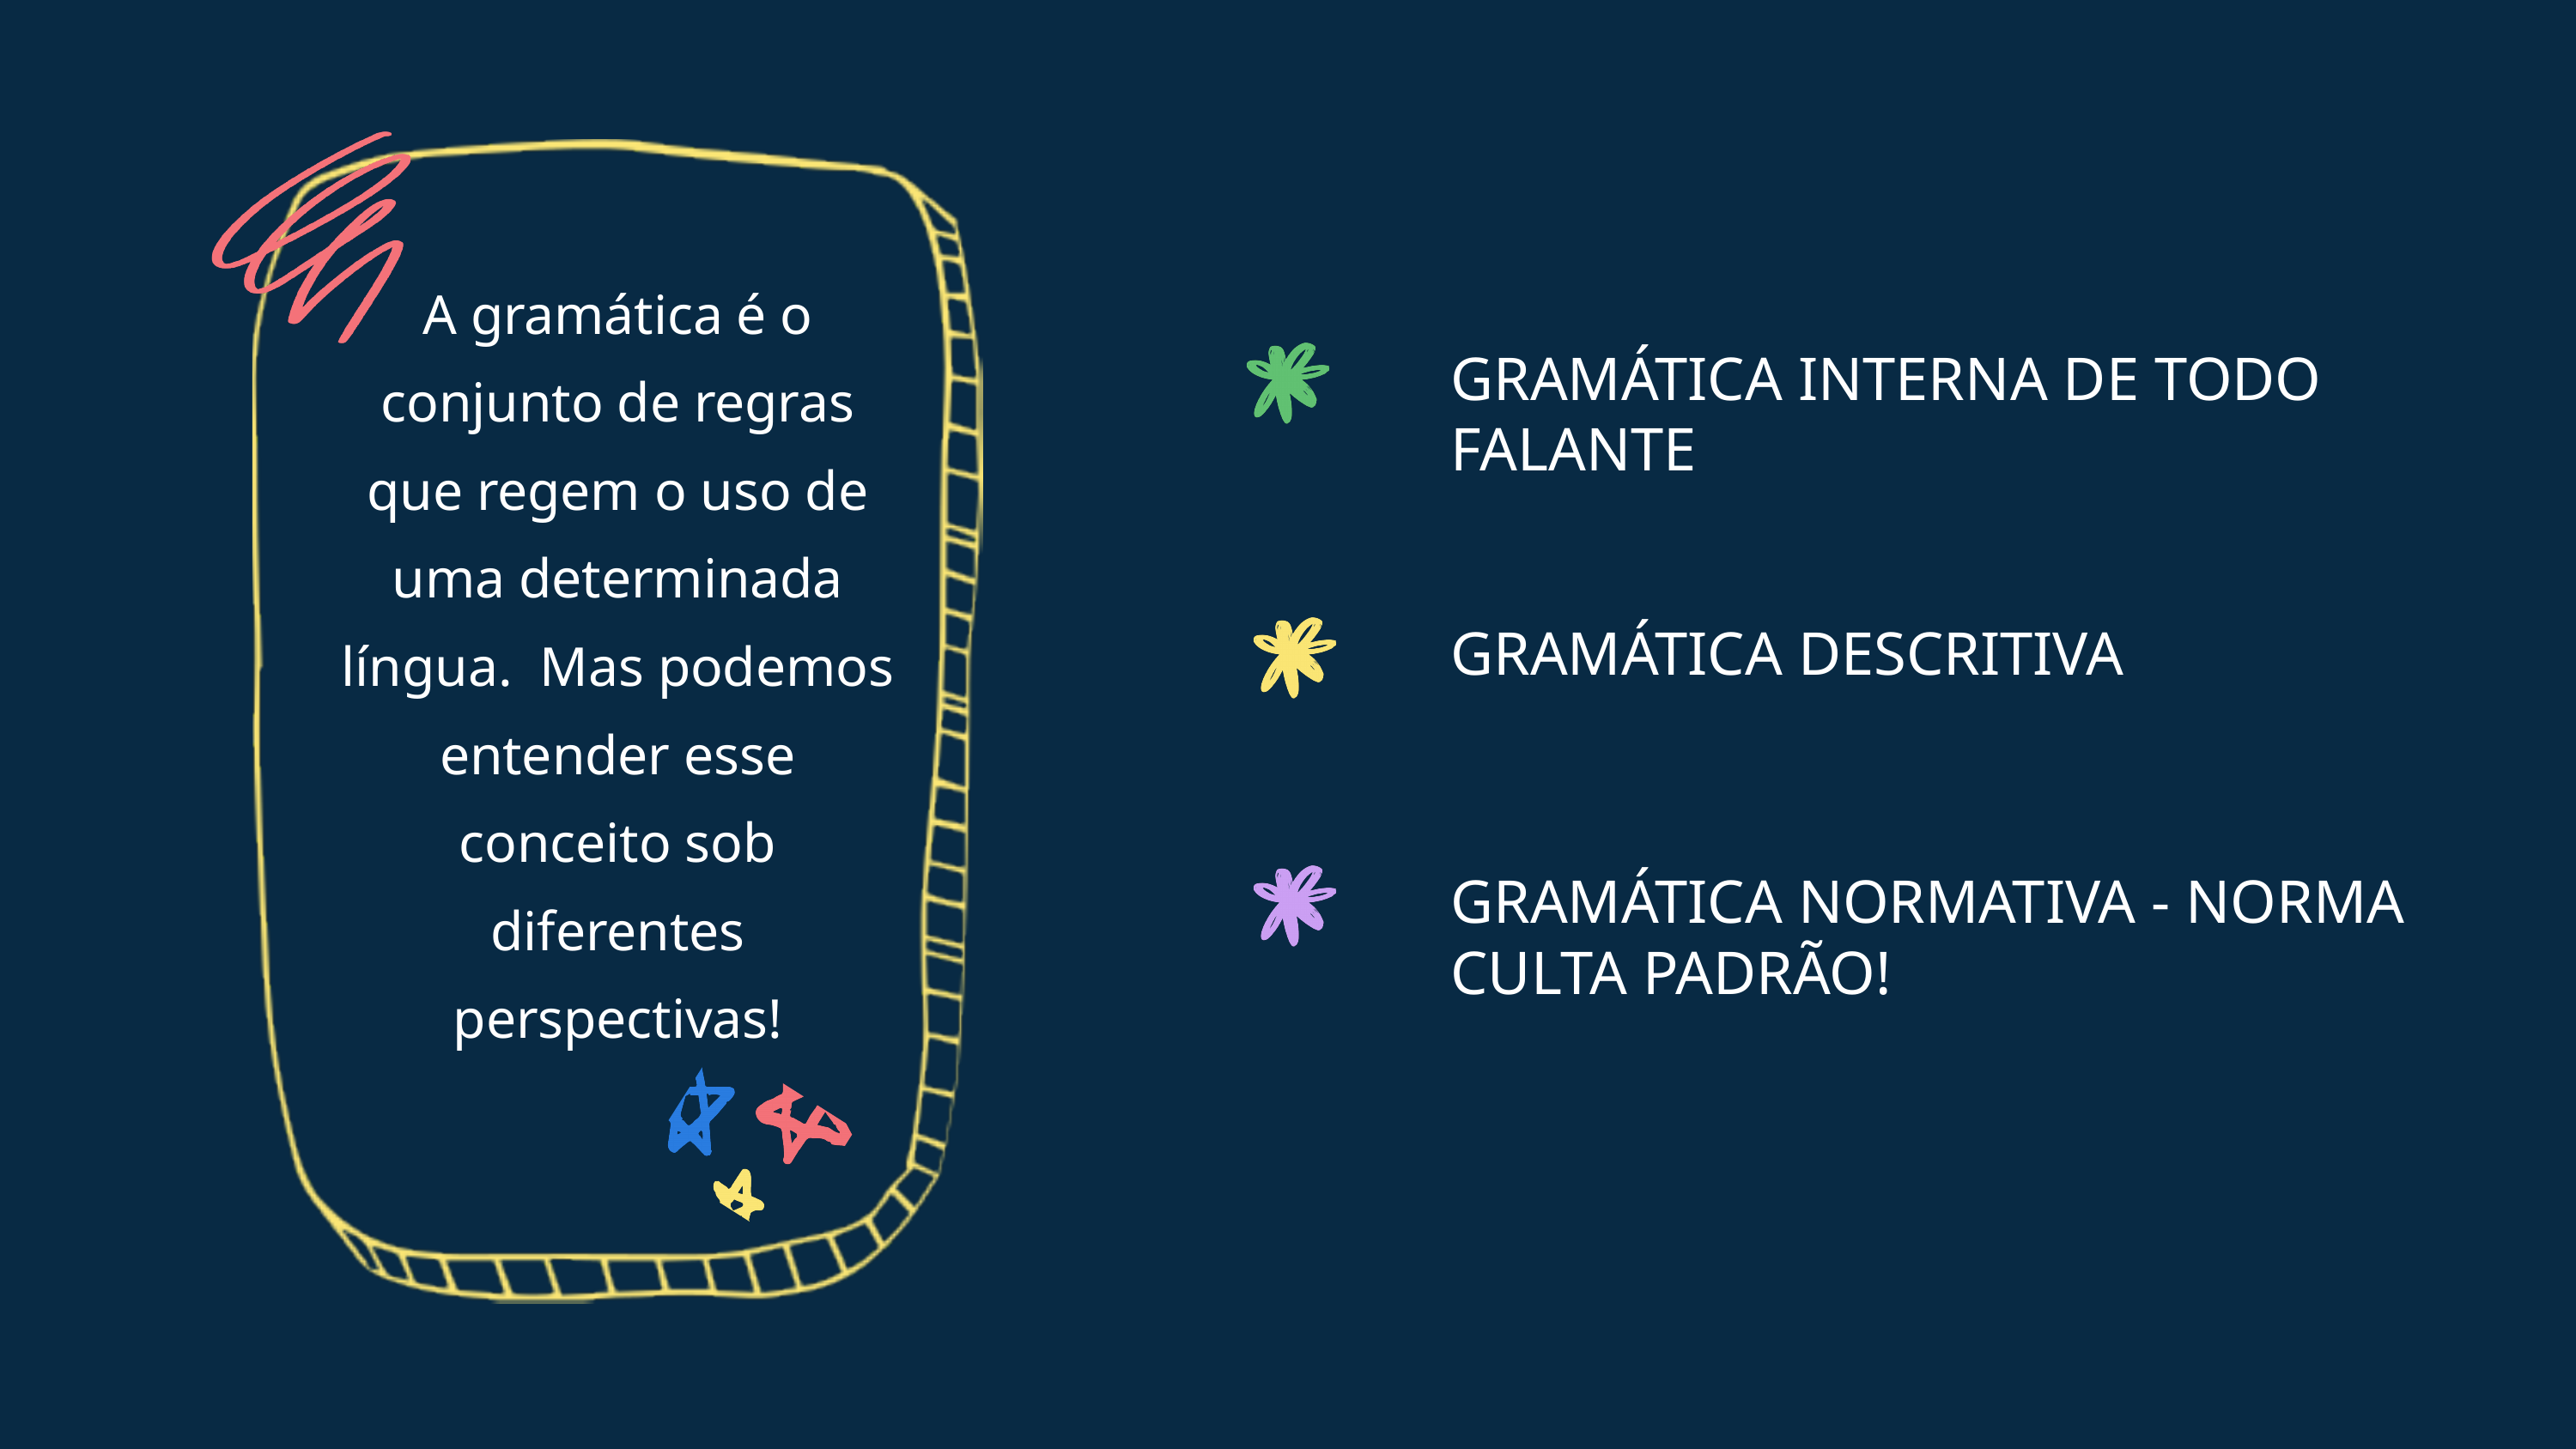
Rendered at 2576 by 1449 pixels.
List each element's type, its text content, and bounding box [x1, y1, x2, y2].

text_box [1246, 343, 1330, 424]
text_box [1253, 617, 1337, 699]
text_box [1253, 865, 1337, 947]
text_box [252, 139, 983, 1304]
text_box [211, 131, 411, 343]
text_box GRAMÁTICA INTERNA DE TODO FALANTE [1450, 341, 2432, 483]
text_box A gramática é o conjunto de regras que regem o uso de uma determinada língua. Mas podemos entender esse conceito sob diferentes perspectivas! [341, 257, 895, 1049]
text_box GRAMÁTICA DESCRITIVA [1450, 615, 2471, 688]
text_box GRAMÁTICA NORMATIVA - NORMA CULTA PADRÃO! [1450, 864, 2471, 1007]
text_box [646, 1042, 856, 1243]
